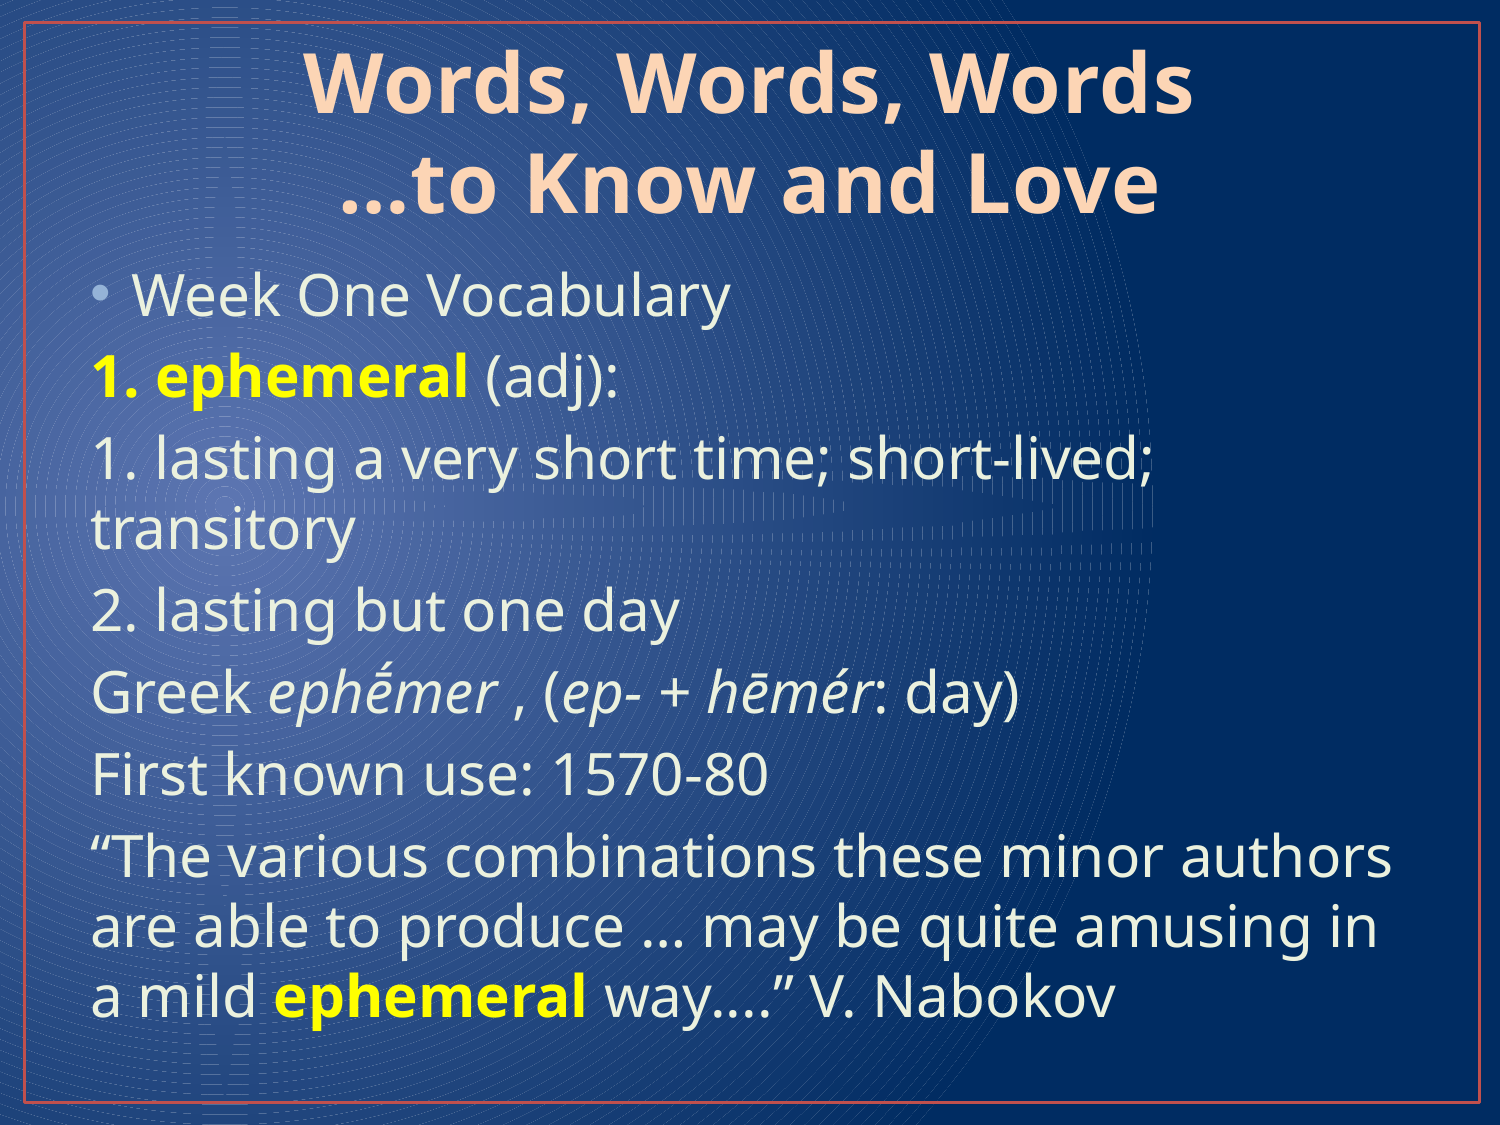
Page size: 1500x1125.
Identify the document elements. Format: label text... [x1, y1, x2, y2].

list Week One Vocabulary 1. ephemeral (adj): 1. lasting a very short time; short-lived; transitory 2. lasting but one day Greek ephḗmer , (ep- + hēmér: day) First known use: 1570-80 “The various combinations these minor authors are able to produce … may be quite amusing in a mild ephemeral way....” V. Nabokov [75, 249, 1425, 1088]
title Words, Words, Words …to Know and Love [75, 50, 1425, 238]
